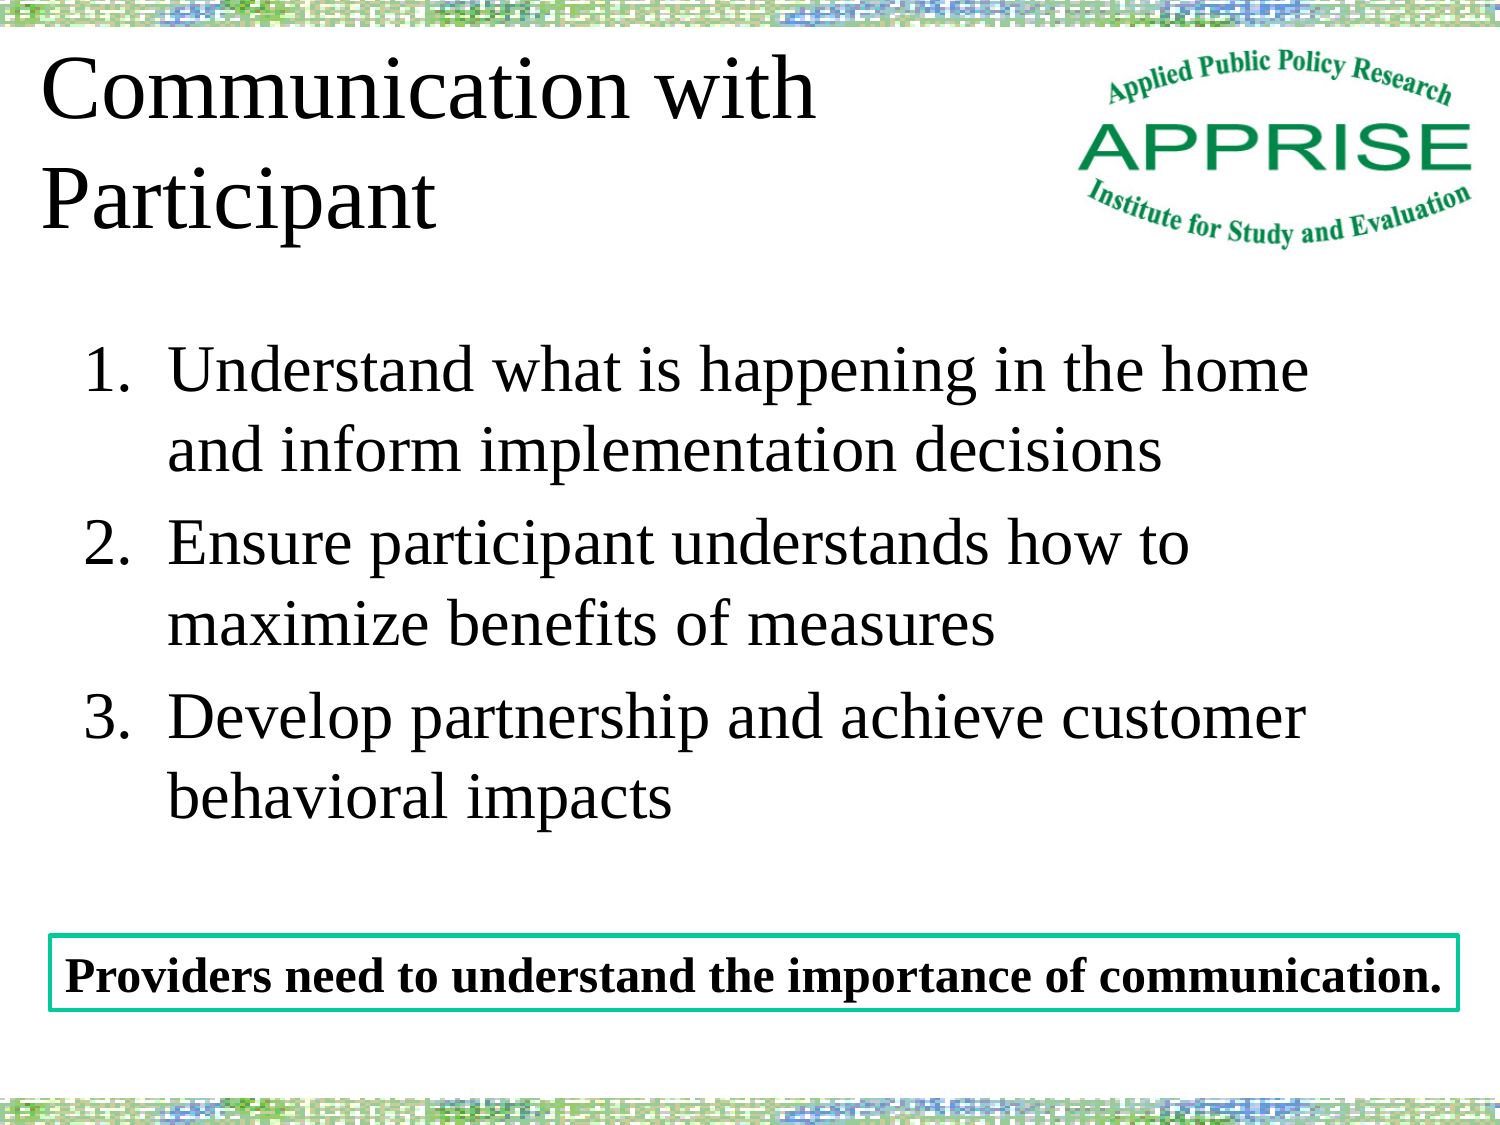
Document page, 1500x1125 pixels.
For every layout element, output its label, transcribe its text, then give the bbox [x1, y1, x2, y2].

picture [0, 1098, 1500, 1125]
picture [0, 0, 1500, 276]
list Understand what is happening in the home and inform implementation decisions Ensure participant understands how to maximize benefits of measures Develop partnership and achieve customer behavioral impacts [68, 317, 1343, 933]
title Communication with Participant [25, 42, 1044, 231]
text_box Providers need to understand the importance of communication. [48, 933, 1460, 1012]
